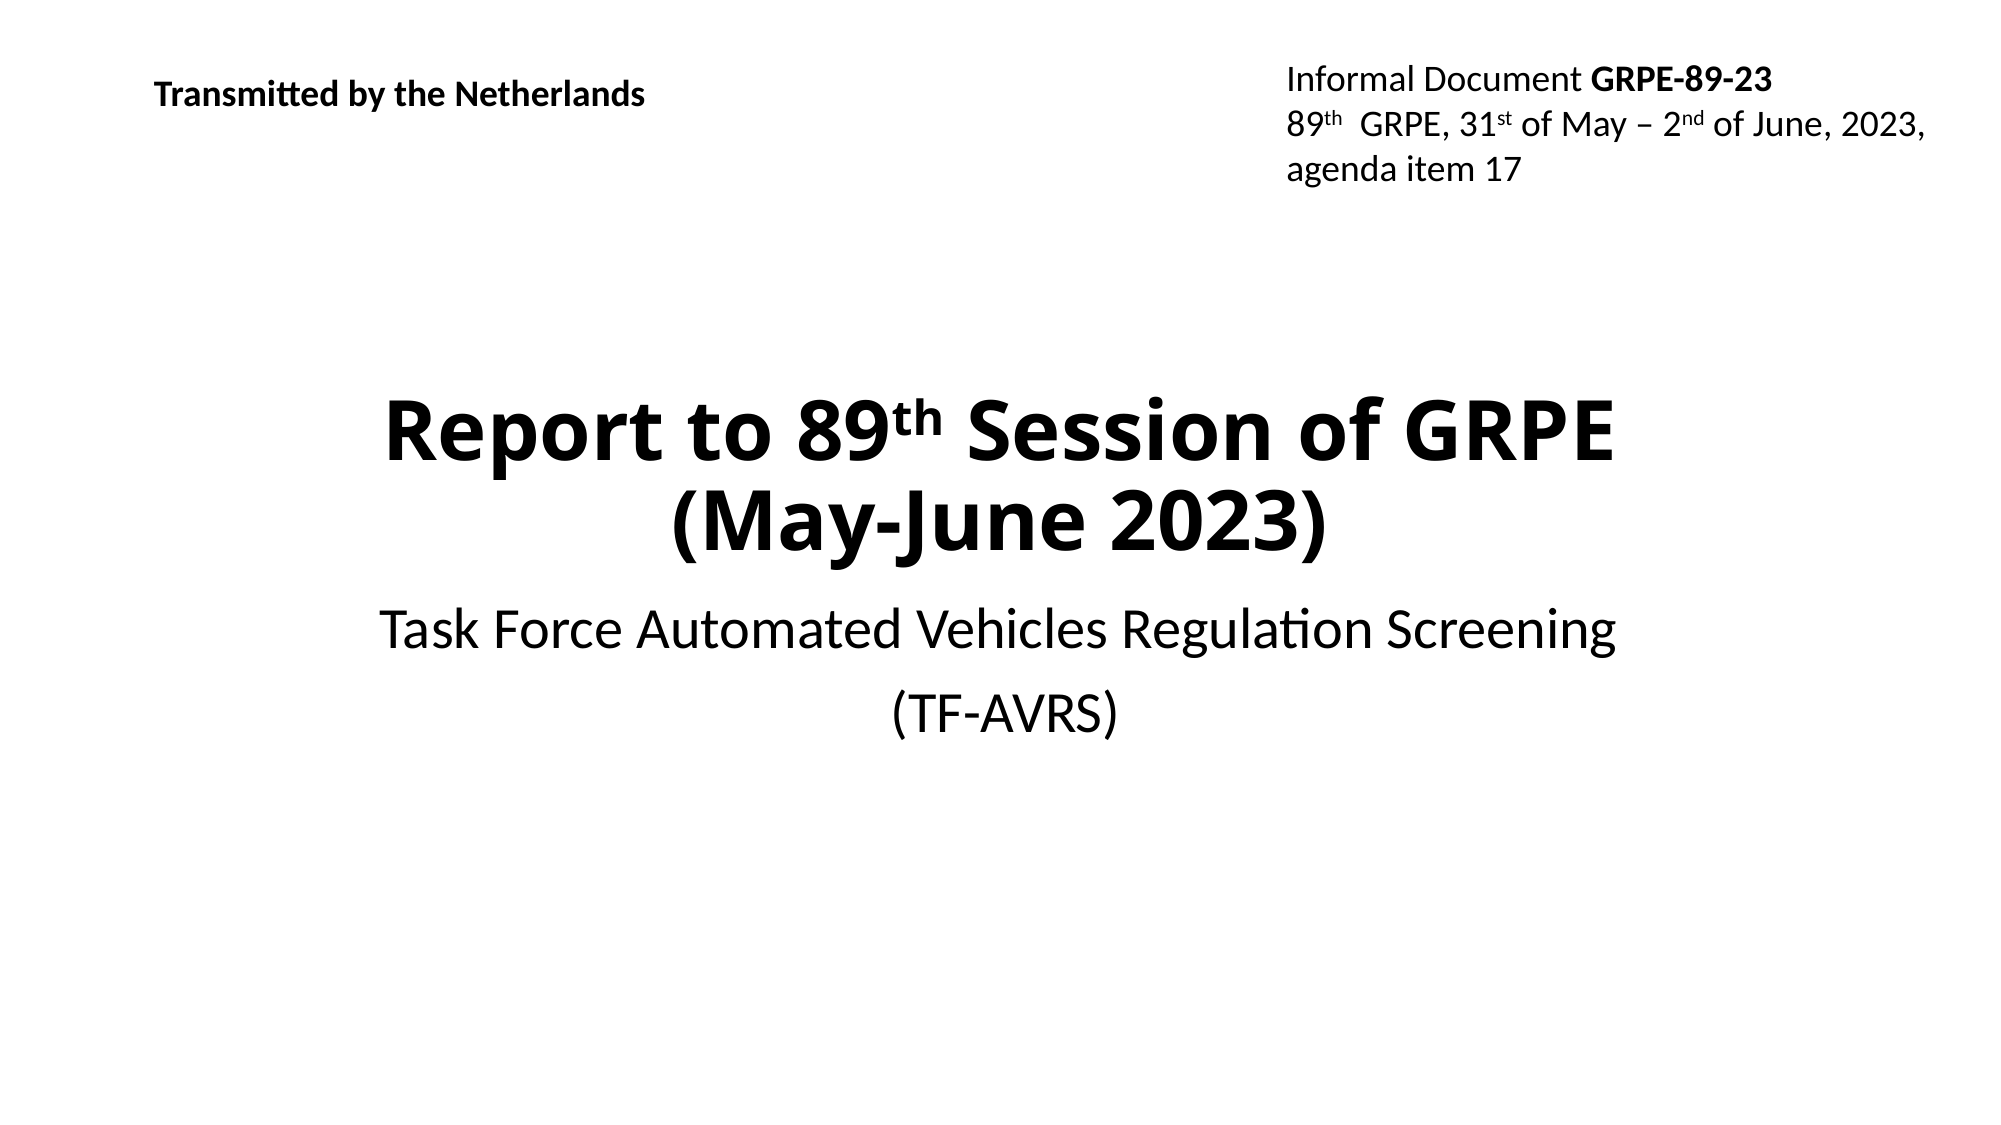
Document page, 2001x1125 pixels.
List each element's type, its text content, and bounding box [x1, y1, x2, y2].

subtitle Task Force Automated Vehicles Regulation Screening (TF-AVRS) [214, 590, 1797, 863]
text_box Informal Document GRPE-89-23 89th GRPE, 31st of May – 2nd of June, 2023, agenda item 17 [1271, 46, 1950, 197]
title Report to 89th Session of GRPE (May-June 2023) [249, 184, 1750, 576]
text_box Transmitted by the Netherlands [139, 61, 662, 122]
